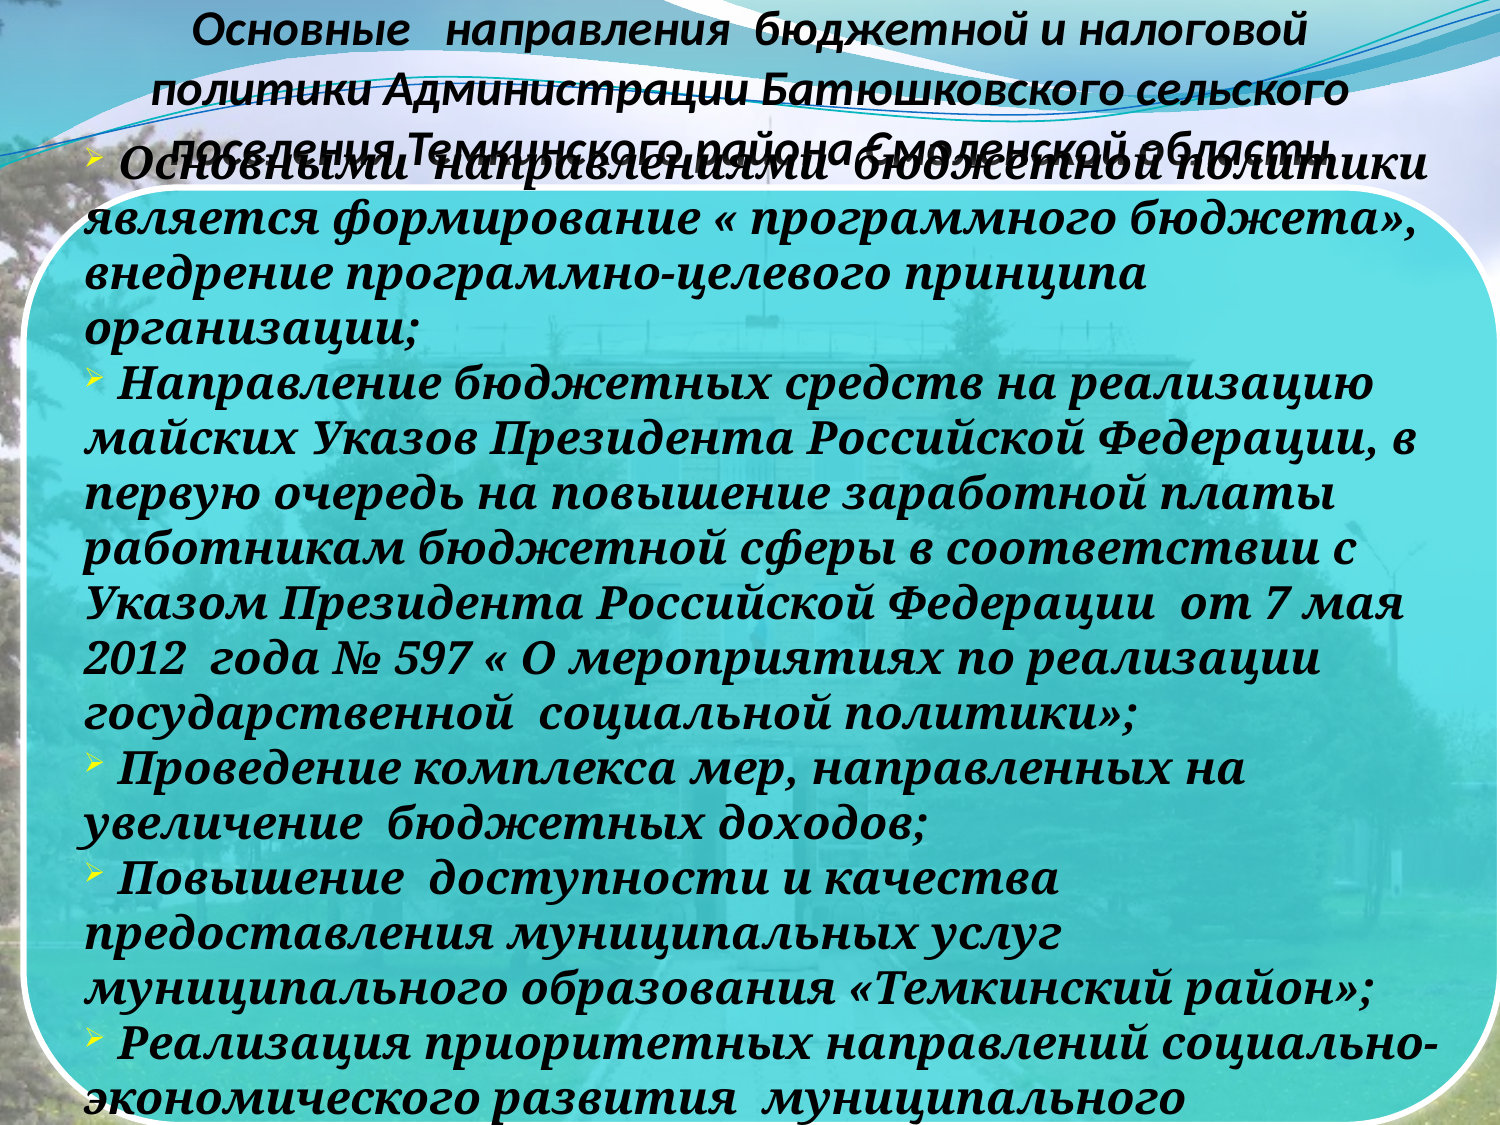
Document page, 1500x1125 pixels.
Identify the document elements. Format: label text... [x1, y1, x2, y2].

title Основные направления бюджетной и налоговой политики Администрации Батюшковского сельского поселения Темкинского района Смоленской области [75, 23, 1425, 176]
text_box Основными направлениями бюджетной политики является формирование « программного бюджета», внедрение программно-целевого принципа организации; Направление бюджетных средств на реализацию майских Указов Президента Российской Федерации, в первую очередь на повышение заработной платы работникам бюджетной сферы в соответствии с Указом Президента Российской Федерации от 7 мая 2012 года № 597 « О мероприятиях по реализации государственной социальной политики»; Проведение комплекса мер, направленных на увеличение бюджетных доходов; Повышение доступности и качества предоставления муниципальных услуг муниципального образования «Темкинский район»; Реализация приоритетных направлений социально- экономического развития муниципального образования [20, 184, 1500, 1125]
